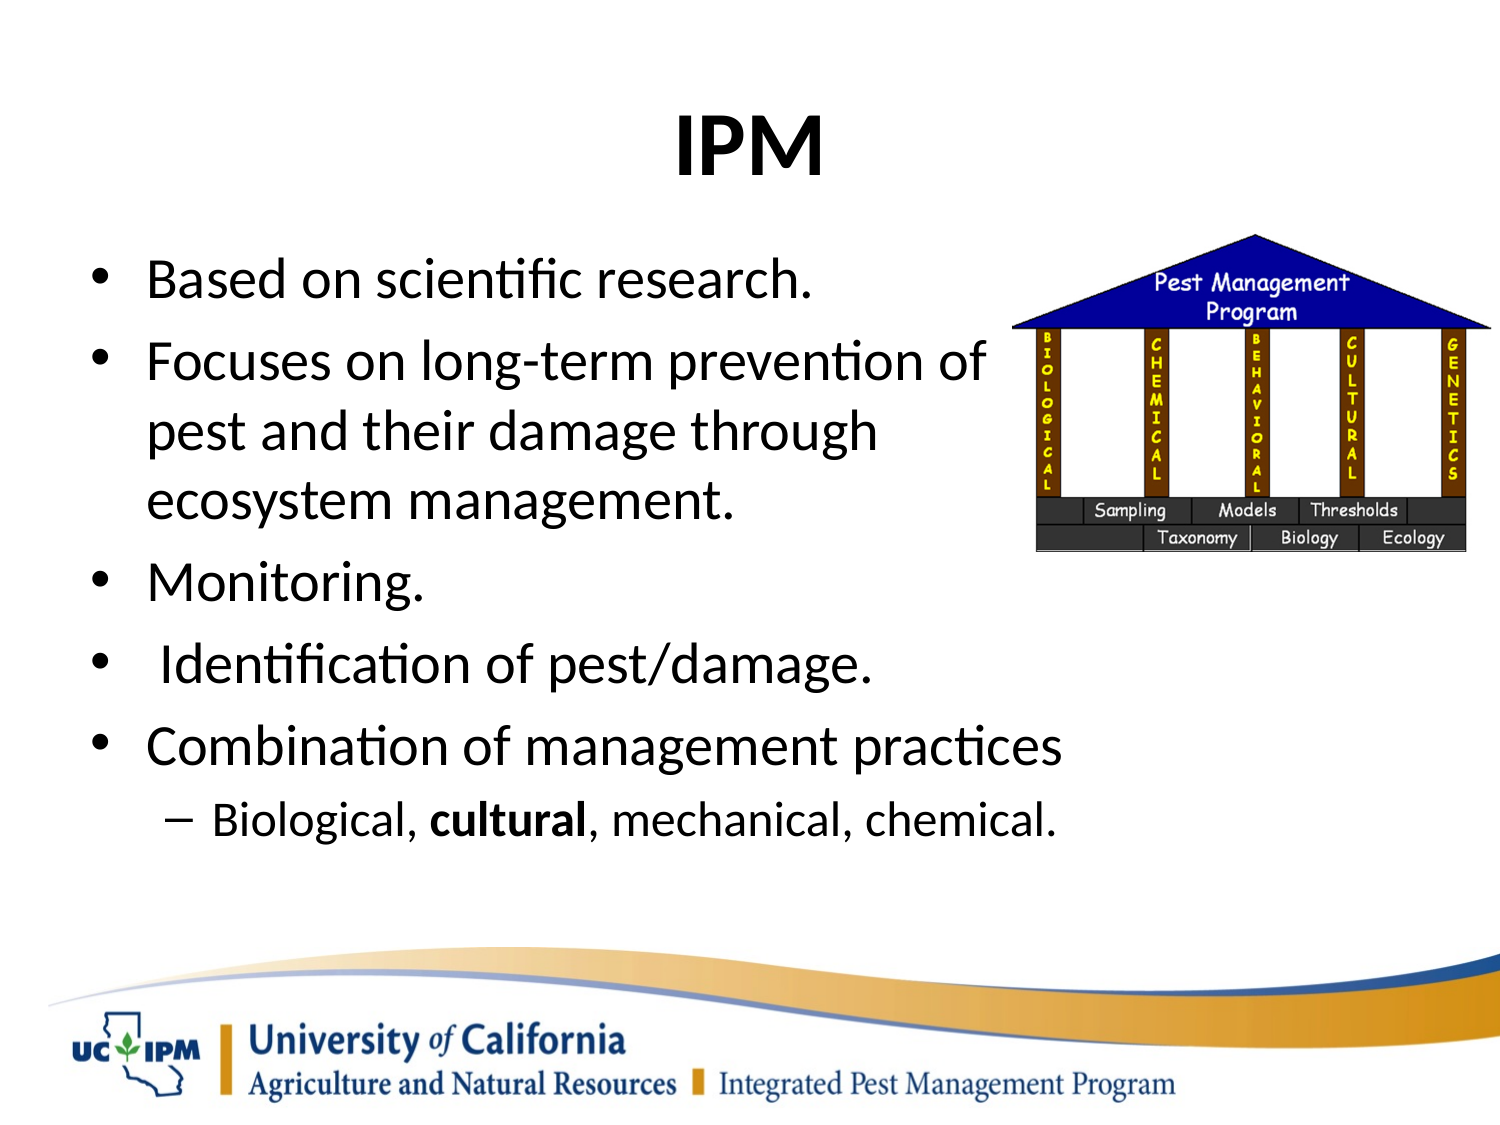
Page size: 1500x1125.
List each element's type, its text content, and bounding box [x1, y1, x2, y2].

list Based on scientific research. Focuses on long-term prevention of pest and their damage through ecosystem management. Monitoring. Identification of pest/damage. Combination of management practices Biological, cultural, mechanical, chemical. [75, 232, 1088, 914]
title IPM [75, 45, 1425, 232]
picture [48, 947, 1500, 1115]
picture [1012, 232, 1493, 552]
